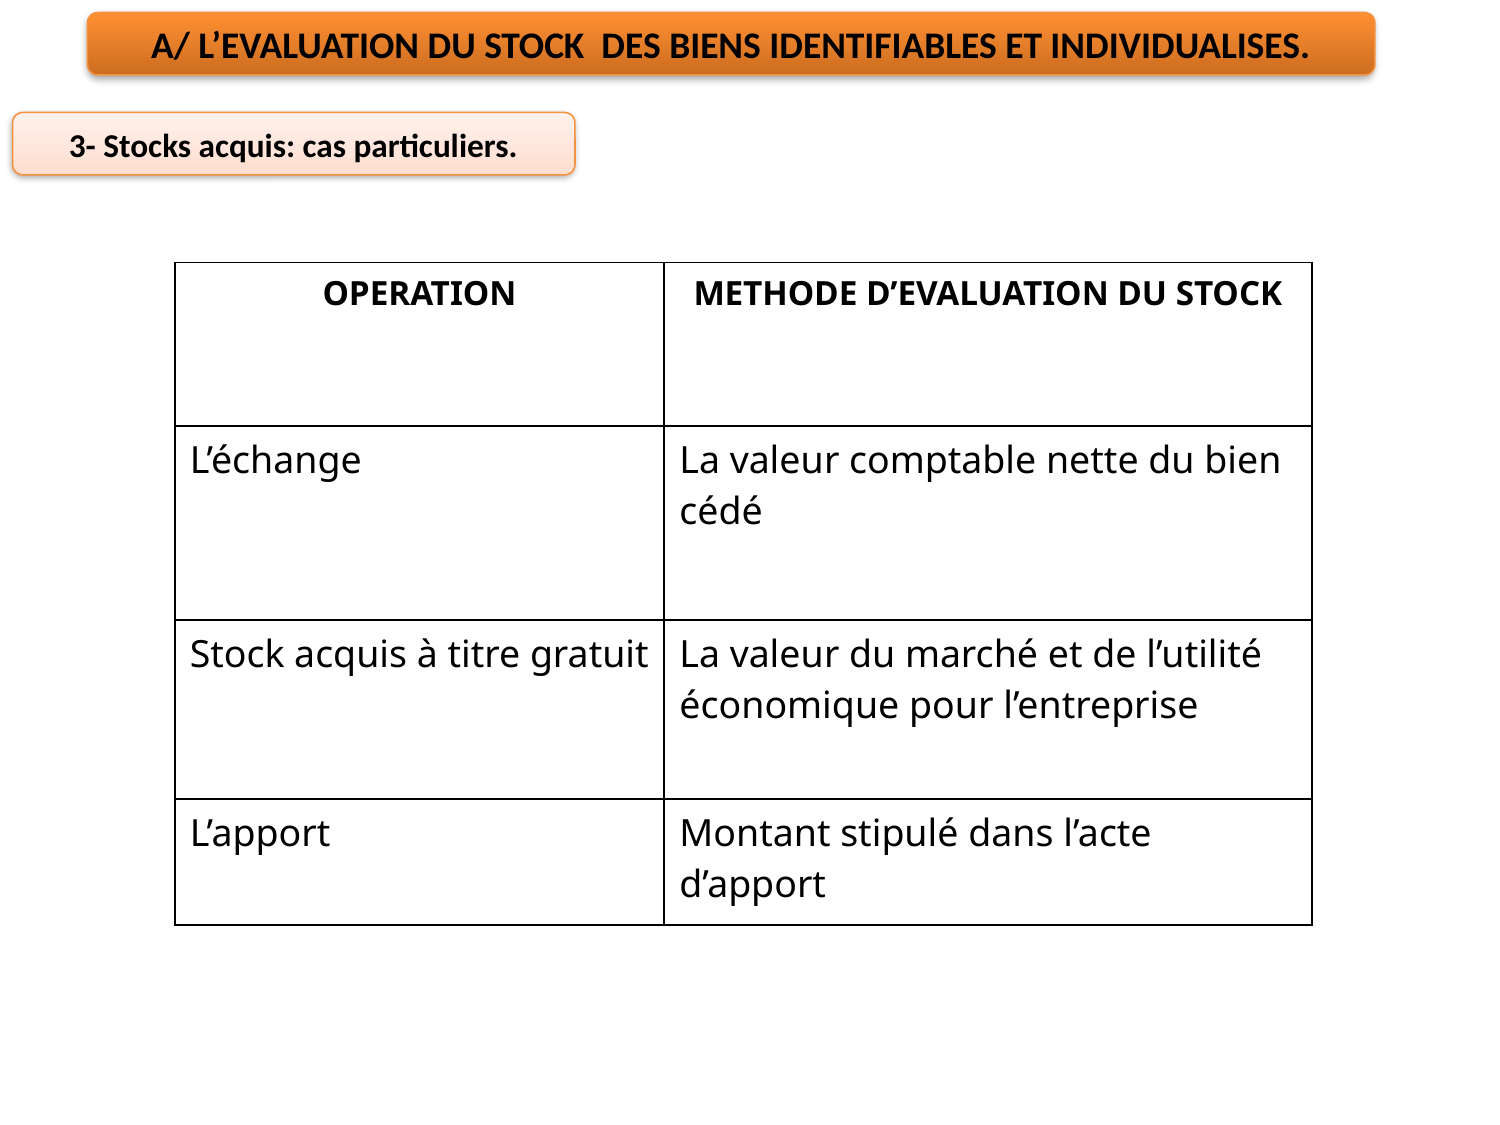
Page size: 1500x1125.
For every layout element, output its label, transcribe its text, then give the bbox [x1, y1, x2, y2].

table_cell La valeur comptable nette du bien cédé [665, 427, 1311, 619]
text_box 3- Stocks acquis: cas particuliers. [11, 111, 576, 176]
table_cell La valeur du marché et de l’utilité économique pour l’entreprise [665, 621, 1311, 798]
table_cell L’échange [176, 427, 663, 619]
table_cell L’apport [176, 800, 663, 924]
table_cell Stock acquis à titre gratuit [176, 621, 663, 798]
table_header METHODE D’EVALUATION DU STOCK [665, 263, 1311, 425]
table_header OPERATION [176, 263, 663, 425]
text_box A/ L’EVALUATION DU STOCK DES BIENS IDENTIFIABLES ET INDIVIDUALISES. [86, 11, 1376, 76]
table_cell Montant stipulé dans l’acte d’apport [665, 800, 1311, 924]
